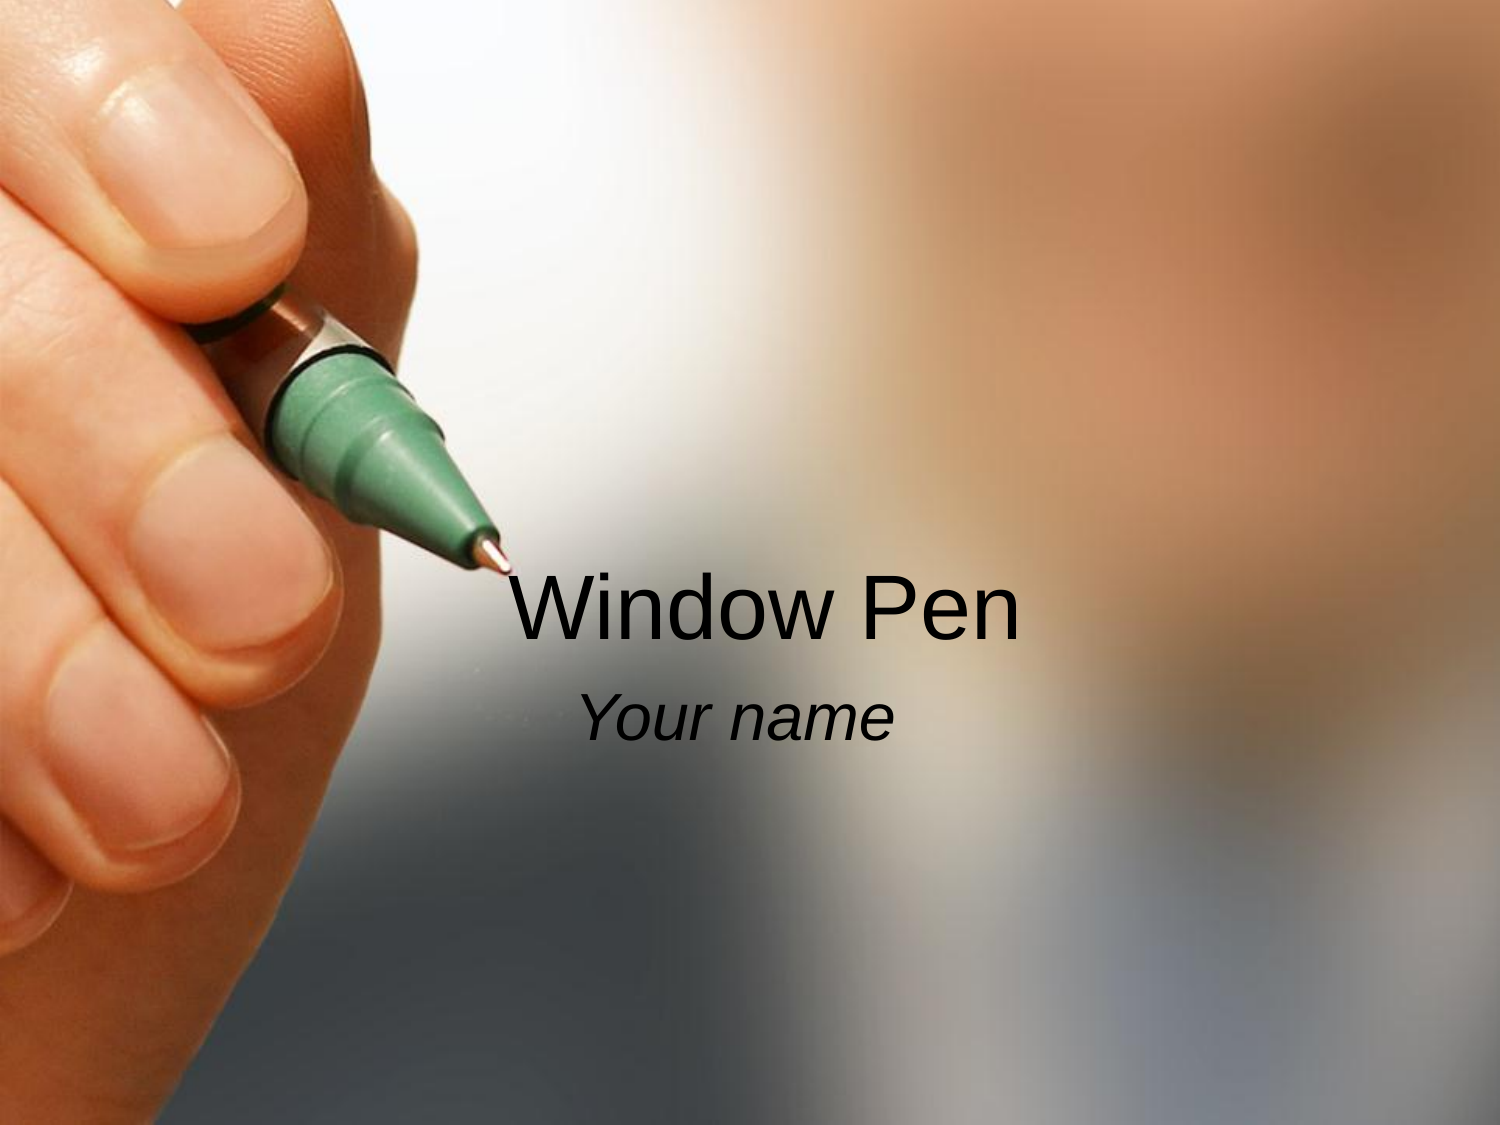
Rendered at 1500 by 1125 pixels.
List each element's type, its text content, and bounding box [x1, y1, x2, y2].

picture [0, 0, 1500, 1125]
title Window Pen [128, 482, 1404, 724]
subtitle Your name [225, 666, 1246, 954]
